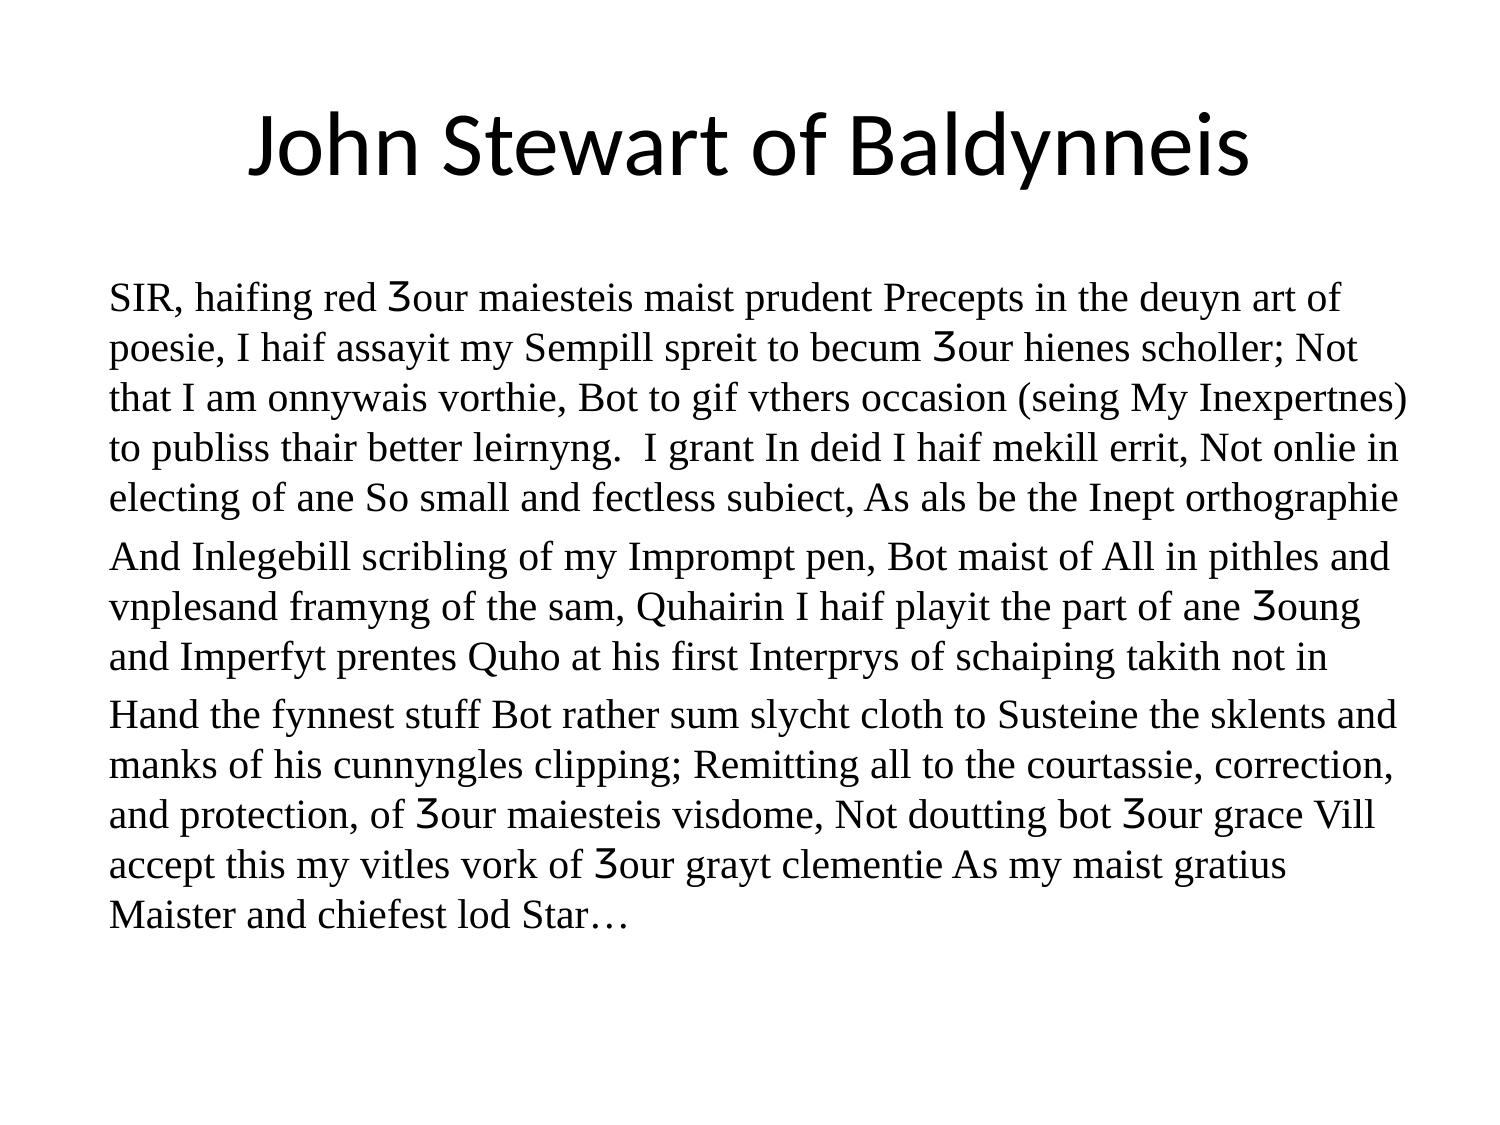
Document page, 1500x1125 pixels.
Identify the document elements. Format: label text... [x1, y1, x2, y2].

list SIR, haifing red Ʒour maiesteis maist prudent Precepts in the deuyn art of poesie, I haif assayit my Sempill spreit to becum Ʒour hienes scholler; Not that I am onnywais vorthie, Bot to gif vthers occasion (seing My Inexpertnes) to publiss thair better leirnyng. I grant In deid I haif mekill errit, Not onlie in electing of ane So small and fectless subiect, As als be the Inept orthographie And Inlegebill scribling of my Imprompt pen, Bot maist of All in pithles and vnplesand framyng of the sam, Quhairin I haif playit the part of ane Ʒoung and Imperfyt prentes Quho at his first Interprys of schaiping takith not in Hand the fynnest stuff Bot rather sum slycht cloth to Susteine the sklents and manks of his cunnyngles clipping; Remitting all to the courtassie, correction, and protection, of Ʒour maiesteis visdome, Not doutting bot Ʒour grace Vill accept this my vitles vork of Ʒour grayt clementie As my maist gratius Maister and chiefest lod Star… [74, 262, 1426, 1076]
title John Stewart of Baldynneis [74, 44, 1426, 233]
